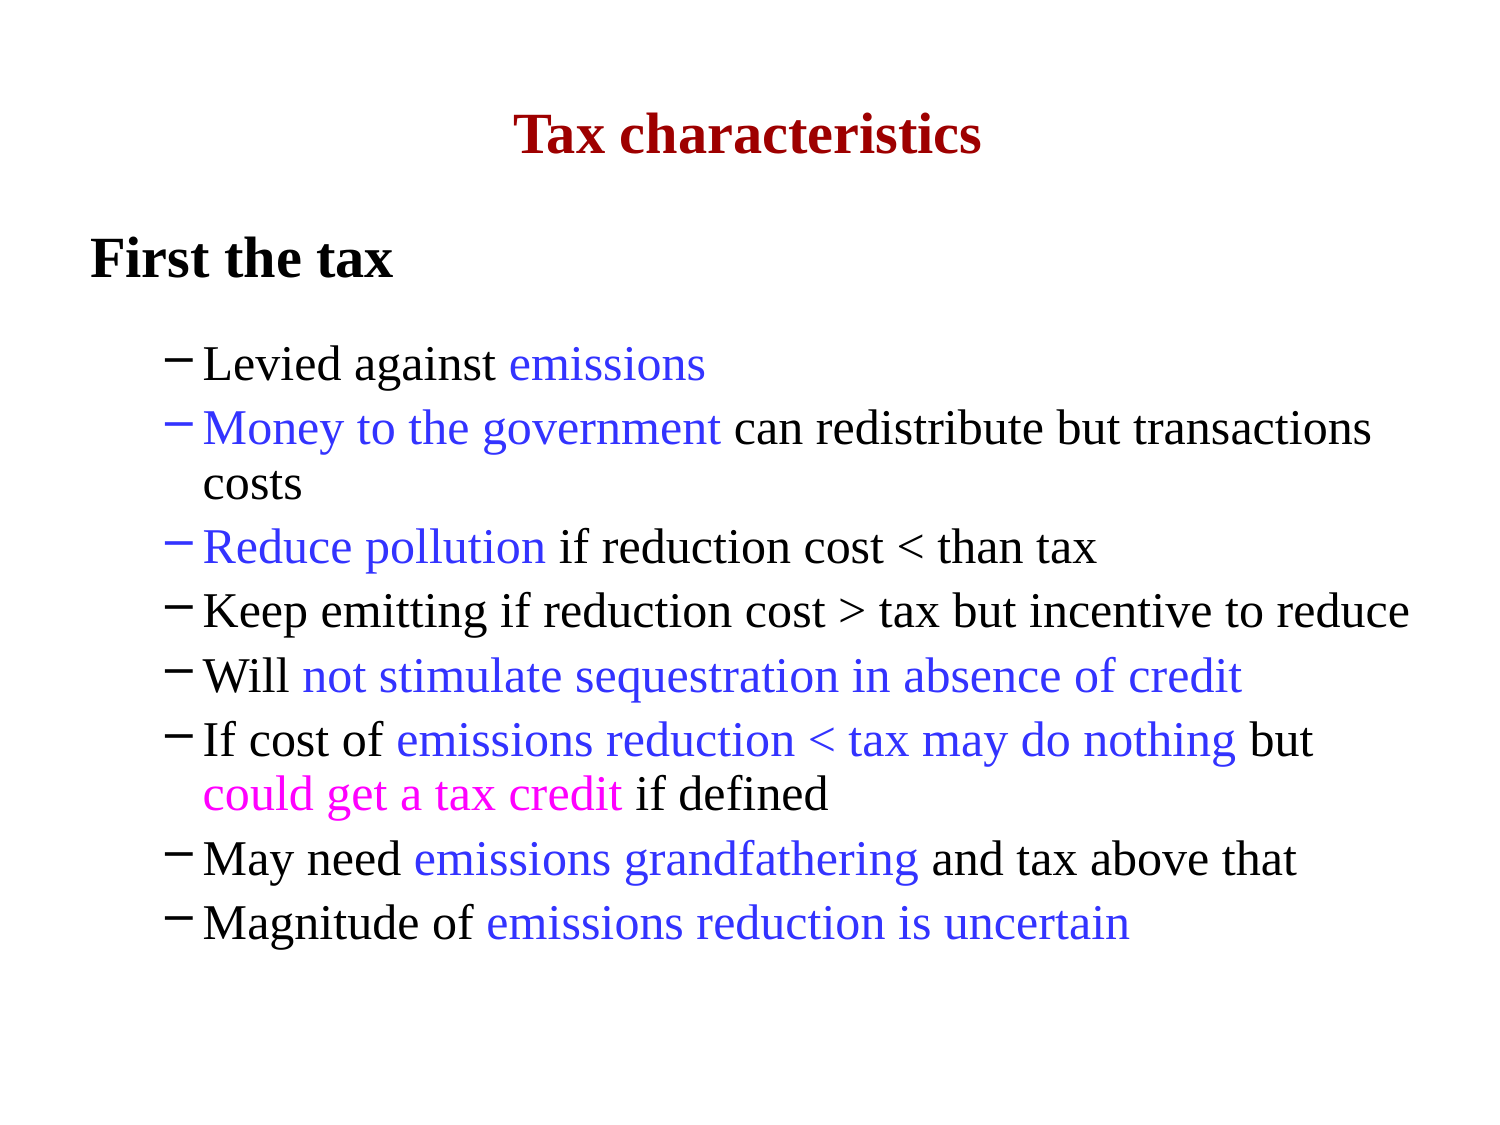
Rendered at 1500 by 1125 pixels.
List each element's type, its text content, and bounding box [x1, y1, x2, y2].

title Tax characteristics [37, 12, 1438, 179]
subtitle First the tax Levied against emissions Money to the government can redistribute but transactions costs Reduce pollution if reduction cost < than tax Keep emitting if reduction cost > tax but incentive to reduce Will not stimulate sequestration in absence of credit If cost of emissions reduction < tax may do nothing but could get a tax credit if defined May need emissions grandfathering and tax above that Magnitude of emissions reduction is uncertain [75, 224, 1438, 1088]
